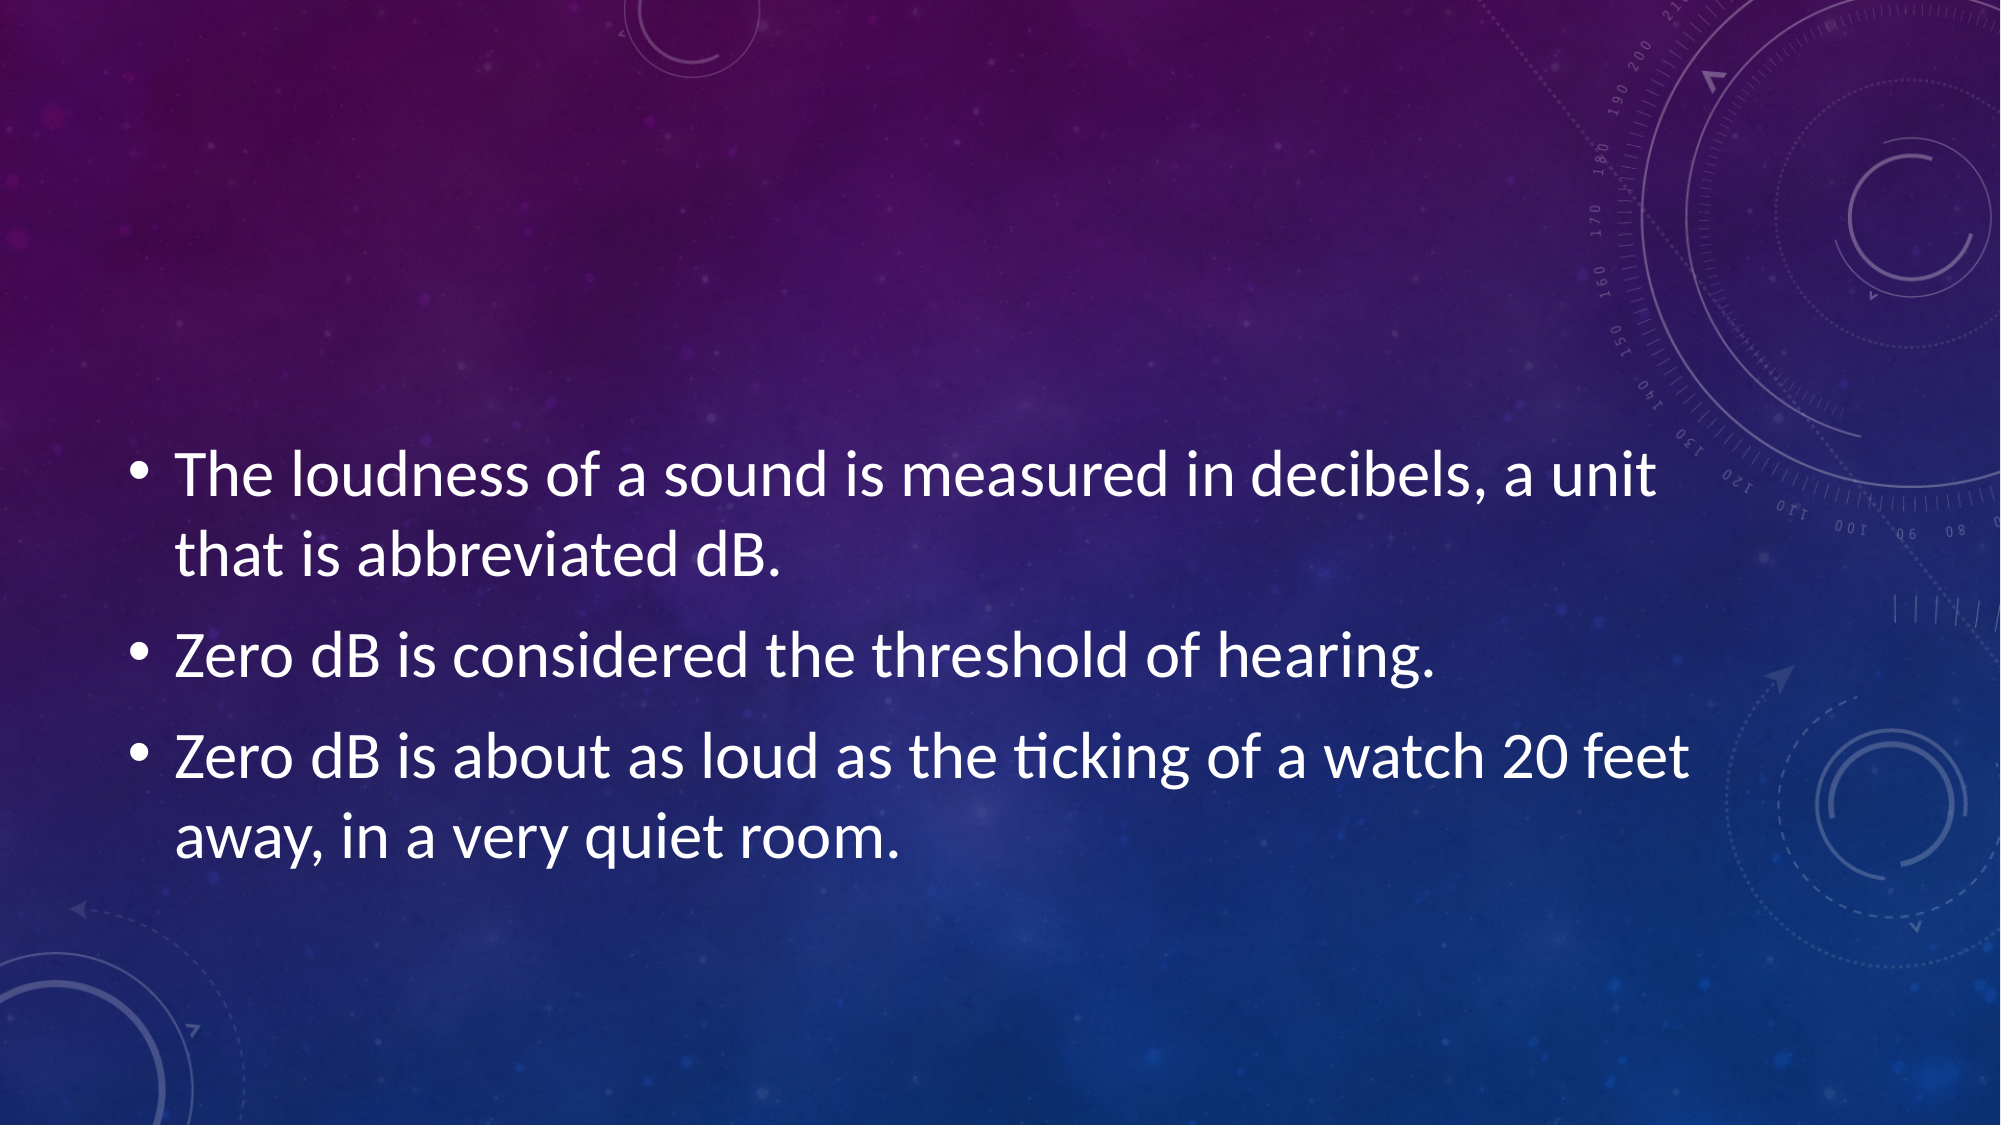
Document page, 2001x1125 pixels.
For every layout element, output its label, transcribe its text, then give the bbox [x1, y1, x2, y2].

list The loudness of a sound is measured in decibels, a unit that is abbreviated dB. Zero dB is considered the threshold of hearing. Zero dB is about as loud as the ticking of a watch 20 feet away, in a very quiet room. [112, 351, 1775, 950]
picture [0, 0, 2001, 1125]
